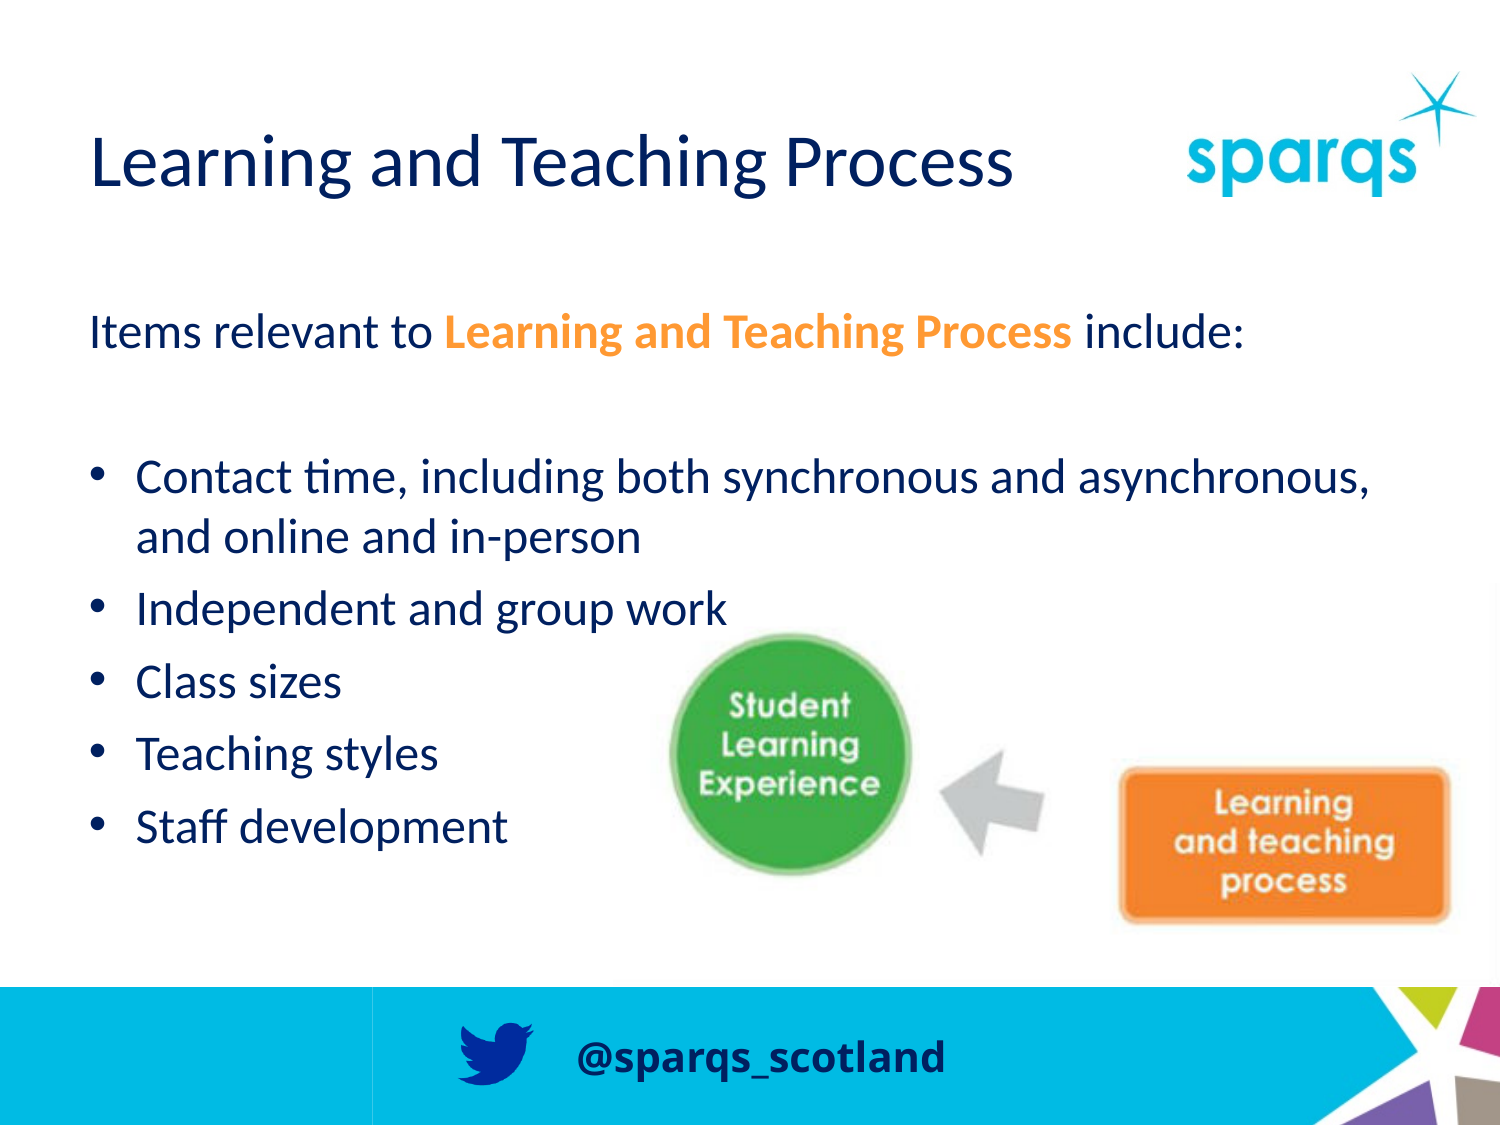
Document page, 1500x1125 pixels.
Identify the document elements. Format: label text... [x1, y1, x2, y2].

title Learning and Teaching Process [75, 45, 1164, 268]
picture [1187, 71, 1477, 197]
picture [0, 987, 1500, 1125]
picture [612, 583, 1500, 986]
text_box Items relevant to Learning and Teaching Process include: Contact time, including both synchronous and asynchronous, and online and in-person Independent and group work Class sizes Teaching styles Staff development [73, 290, 1439, 861]
